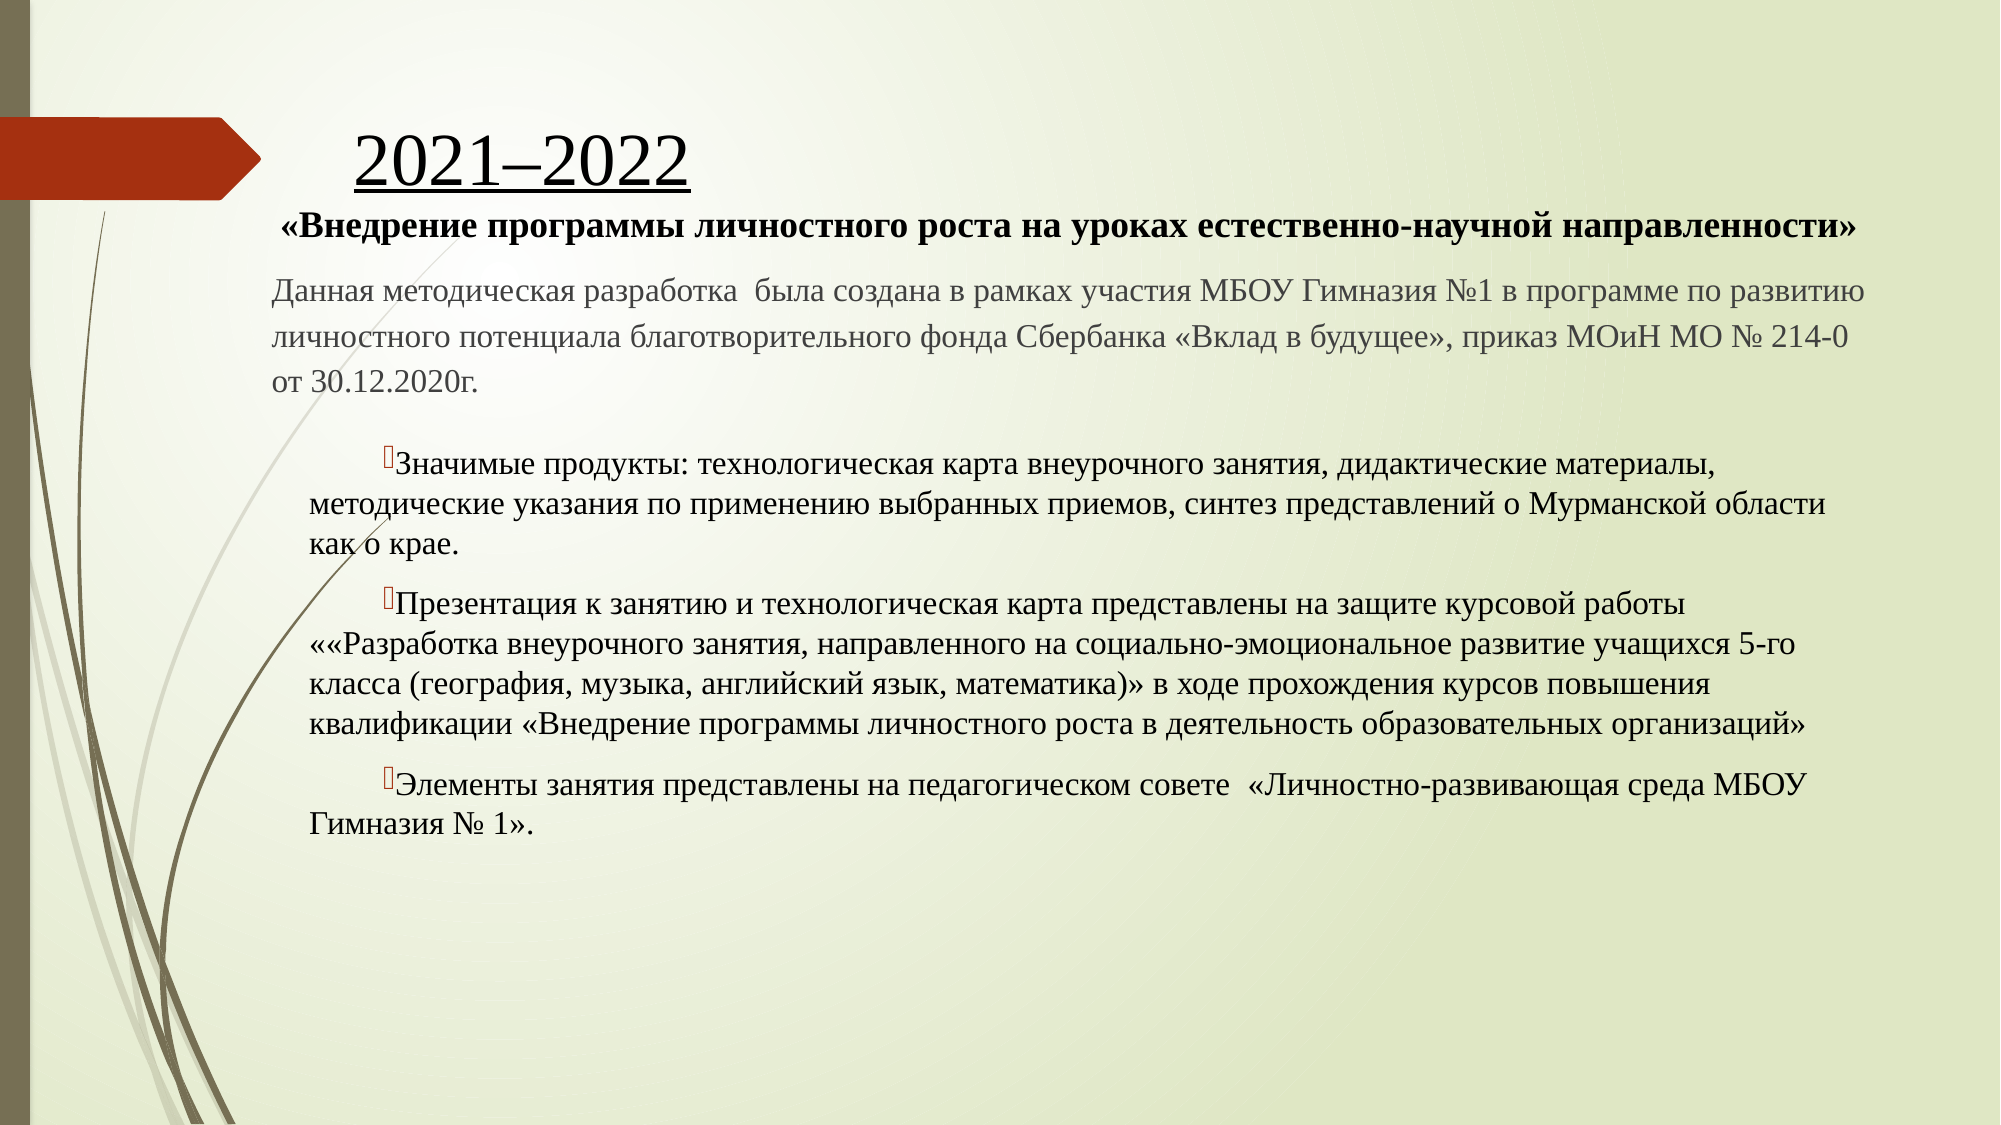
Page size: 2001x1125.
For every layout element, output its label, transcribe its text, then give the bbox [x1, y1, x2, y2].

list Данная методическая разработка была создана в рамках участия МБОУ Гимназия №1 в программе по развитию личностного потенциала благотворительного фонда Сбербанка «Вклад в будущее», приказ МОиН МО № 214-0 от 30.12.2020г. Значимые продукты: технологическая карта внеурочного занятия, дидактические материалы, методические указания по применению выбранных приемов, синтез представлений о Мурманской области как о крае. Презентация к занятию и технологическая карта представлены на защите курсовой работы ««Разработка внеурочного занятия, направленного на социально-эмоциональное развитие учащихся 5-го класса (география, музыка, английский язык, математика)» в ходе прохождения курсов повышения квалификации «Внедрение программы личностного роста в деятельность образовательных организаций» Элементы занятия представлены на педагогическом совете «Личностно-развивающая среда МБОУ Гимназия № 1». [237, 254, 1888, 891]
title 2021–2022 «Внедрение программы личностного роста на уроках естественно-научной направленности» [265, 102, 1888, 254]
